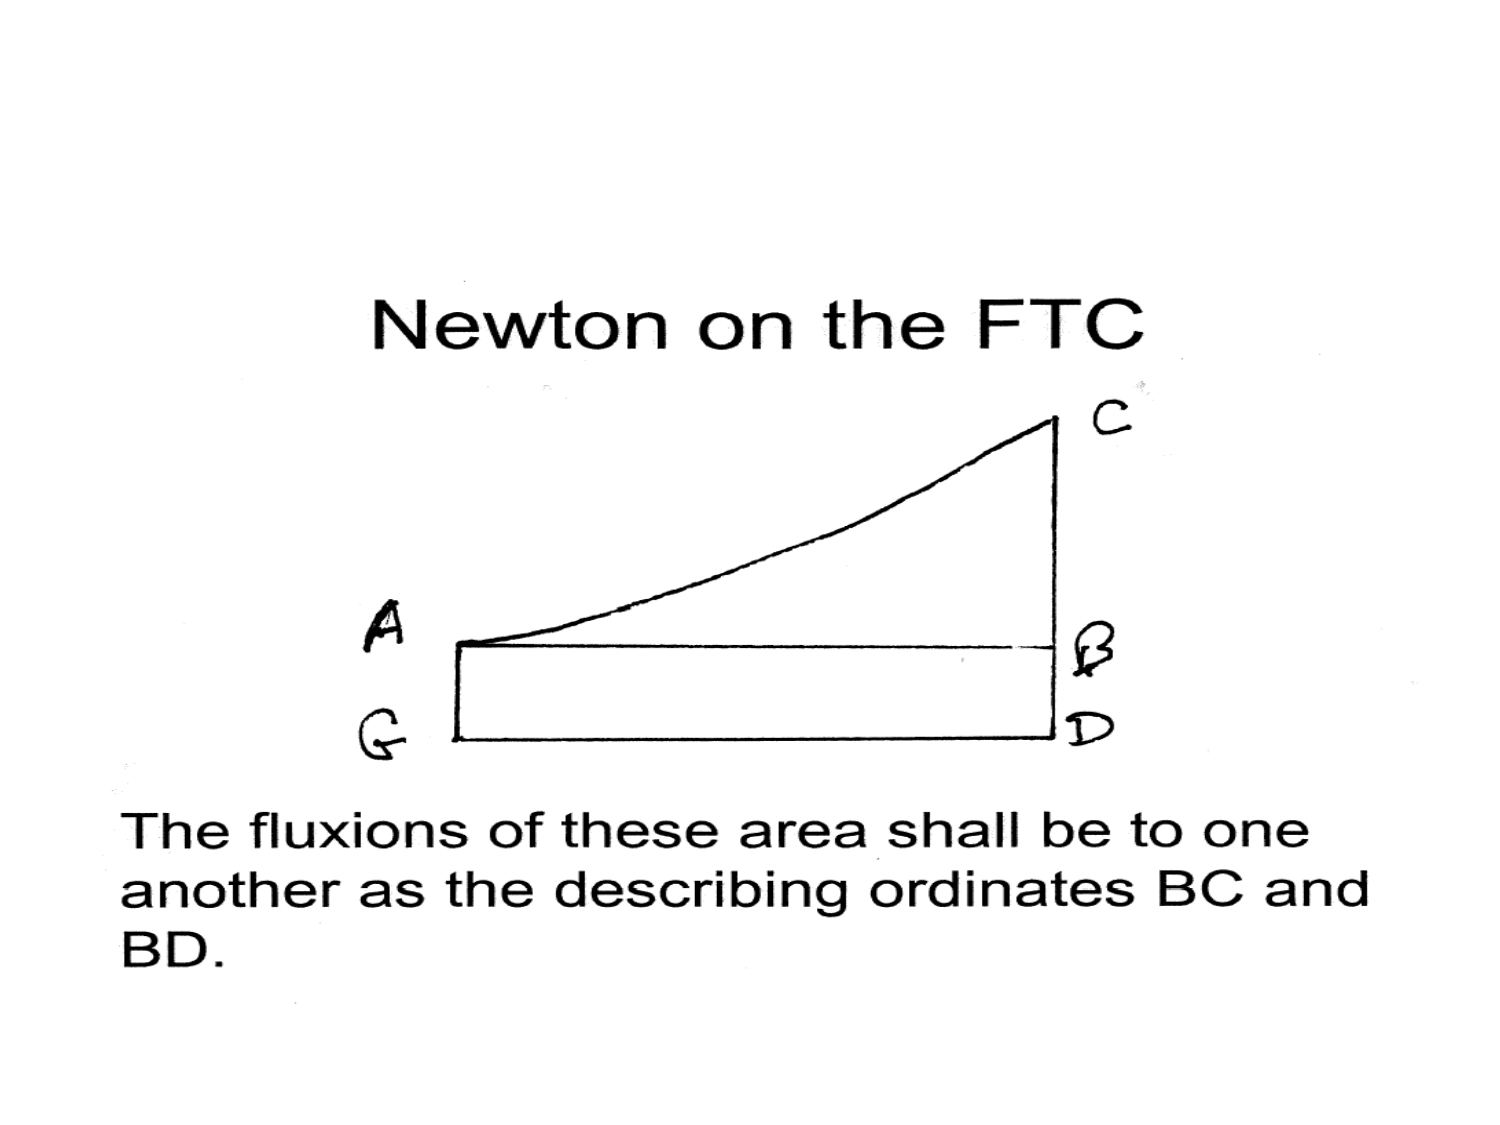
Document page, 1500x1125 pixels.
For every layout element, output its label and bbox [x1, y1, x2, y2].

list [74, 44, 1426, 1006]
